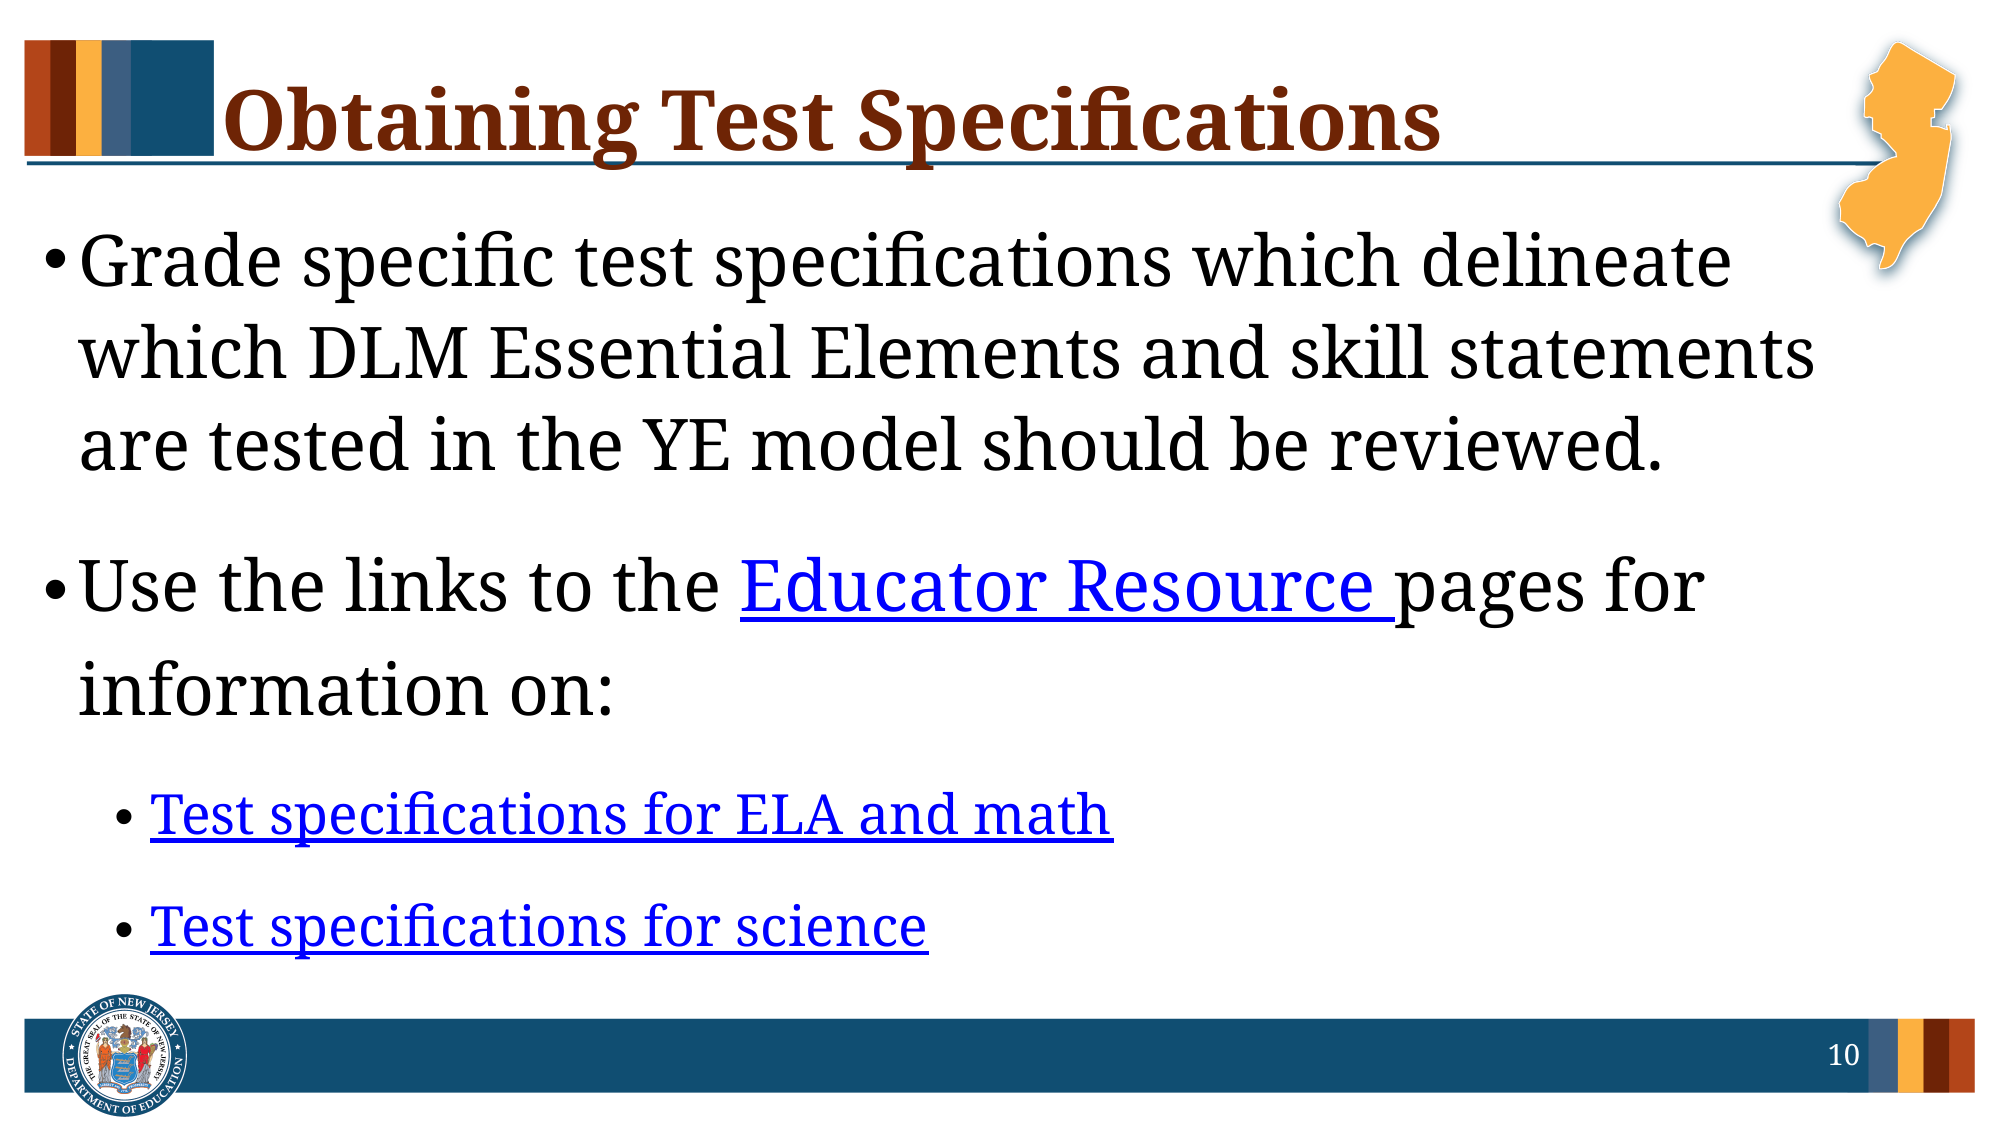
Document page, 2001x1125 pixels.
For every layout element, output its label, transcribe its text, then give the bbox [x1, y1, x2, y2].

slide_number 10 [1425, 1026, 1876, 1087]
picture [24, 992, 1975, 1119]
list Grade specific test specifications which delineate which DLM Essential Elements and skill statements are tested in the YE model should be reviewed. Use the links to the Educator Resource pages for information on: Test specifications for ELA and math Test specifications for science [28, 200, 1972, 989]
picture [24, 26, 1976, 295]
title Obtaining Test Specifications [206, 62, 1863, 185]
